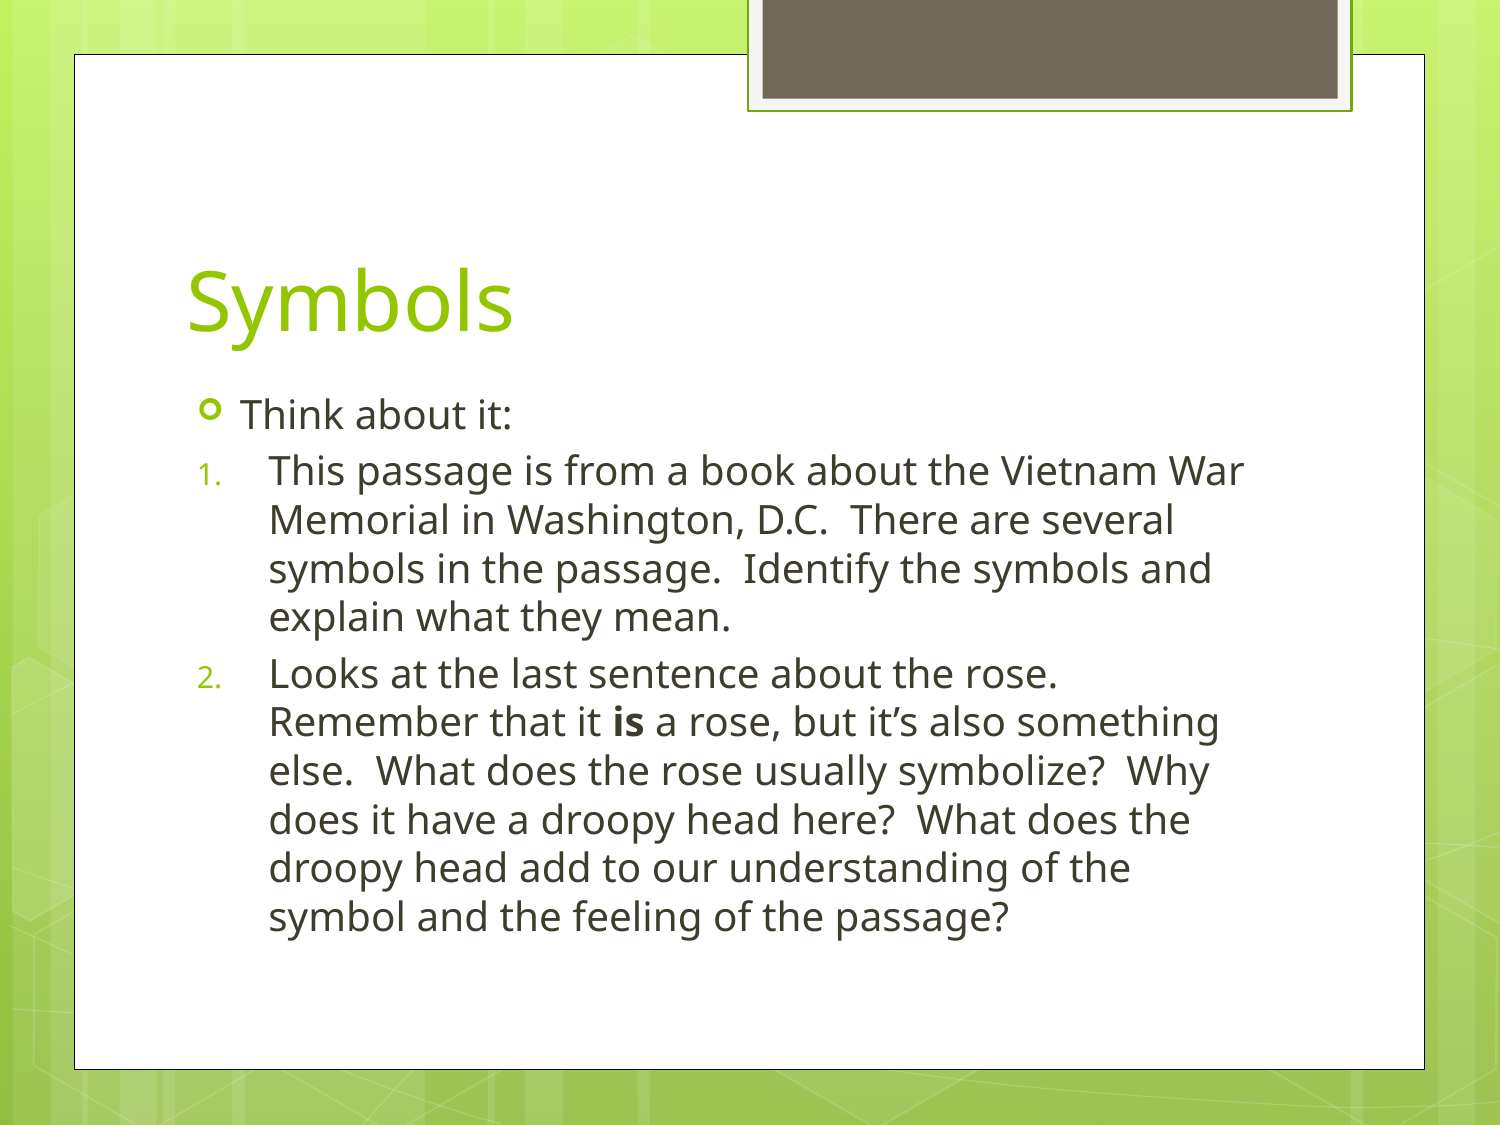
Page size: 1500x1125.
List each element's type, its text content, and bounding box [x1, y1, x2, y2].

list Think about it: This passage is from a book about the Vietnam War Memorial in Washington, D.C. There are several symbols in the passage. Identify the symbols and explain what they mean. Looks at the last sentence about the rose. Remember that it is a rose, but it’s also something else. What does the rose usually symbolize? Why does it have a droopy head here? What does the droopy head add to our understanding of the symbol and the feeling of the passage? [171, 381, 1283, 957]
title Symbols [171, 168, 1324, 357]
